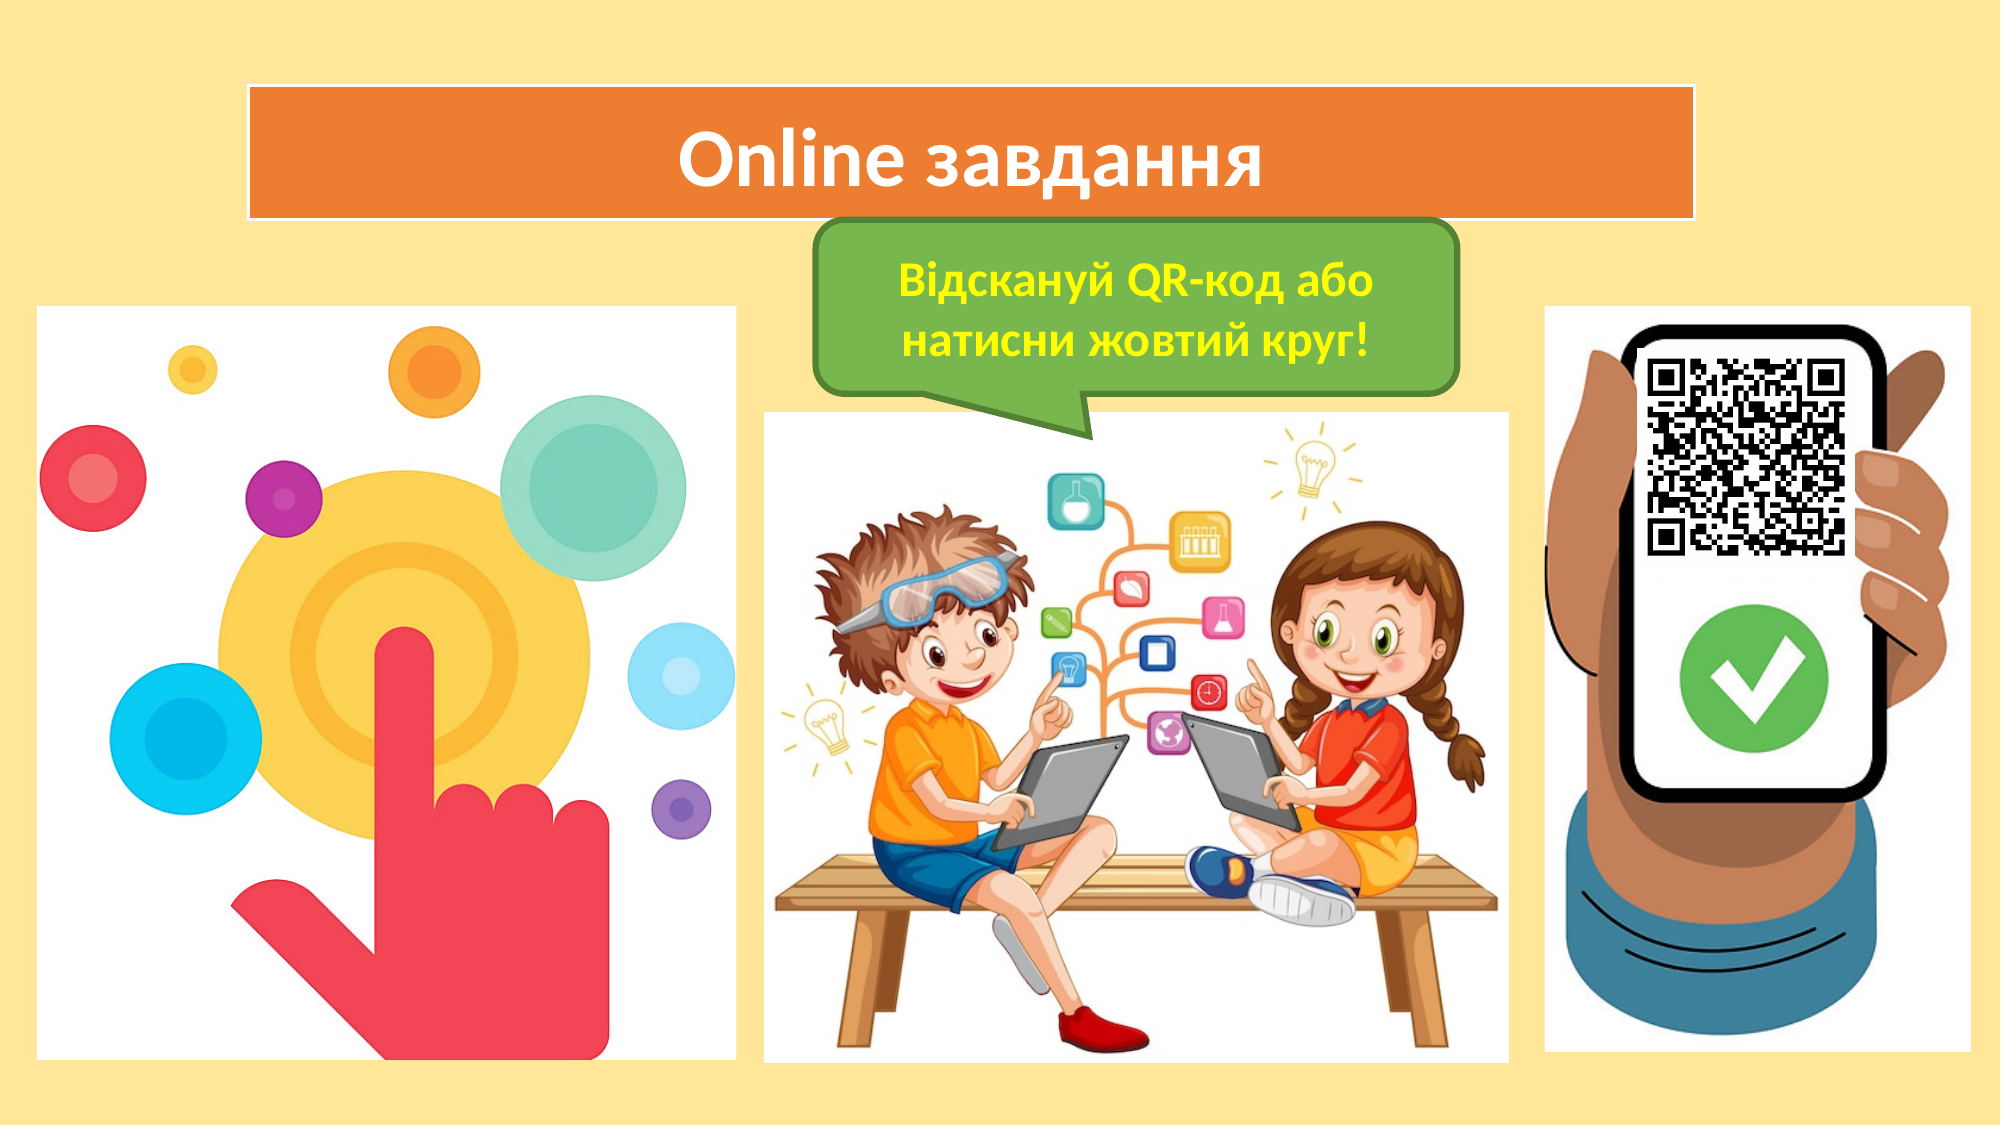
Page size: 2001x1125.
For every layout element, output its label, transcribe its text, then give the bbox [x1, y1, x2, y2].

text_box Online завдання [247, 84, 1696, 221]
picture [36, 306, 737, 1060]
picture [1544, 306, 1971, 1052]
picture [764, 412, 1509, 1063]
text_box Відскануй QR-код або натисни жовтий круг! [814, 218, 1459, 412]
